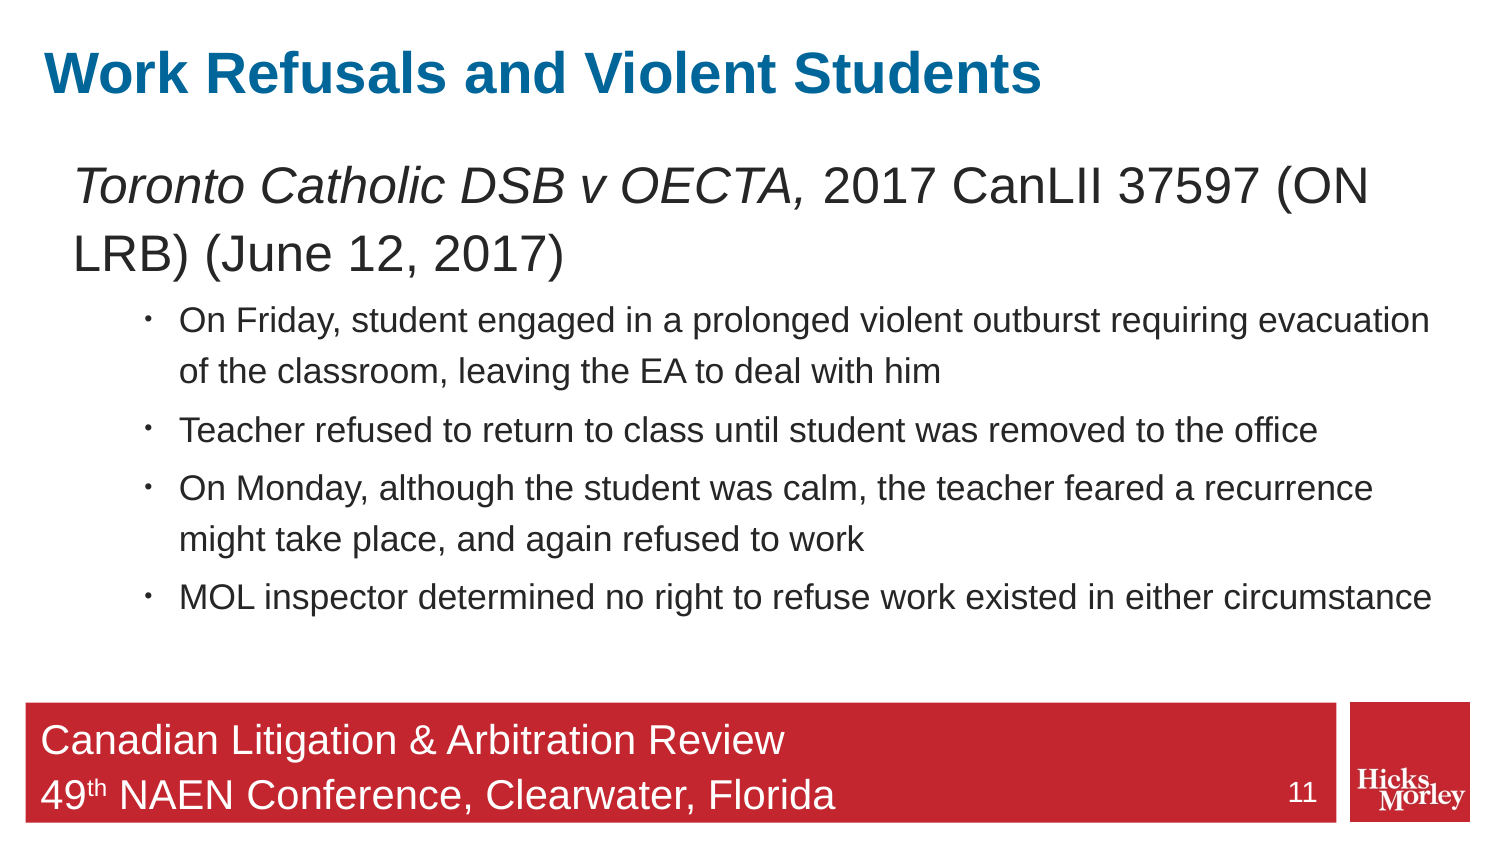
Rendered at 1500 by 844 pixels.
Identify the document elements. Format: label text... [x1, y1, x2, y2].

title Work Refusals and Violent Students [29, 17, 1469, 132]
picture [1350, 702, 1470, 822]
slide_number 11 [1265, 765, 1340, 819]
list Toronto Catholic DSB v OECTA, 2017 CanLII 37597 (ON LRB) (June 12, 2017) On Friday, student engaged in a prolonged violent outburst requiring evacuation of the classroom, leaving the EA to deal with him Teacher refused to return to class until student was removed to the office On Monday, although the student was calm, the teacher feared a recurrence might take place, and again refused to work MOL inspector determined no right to refuse work existed in either circumstance [49, 130, 1487, 680]
